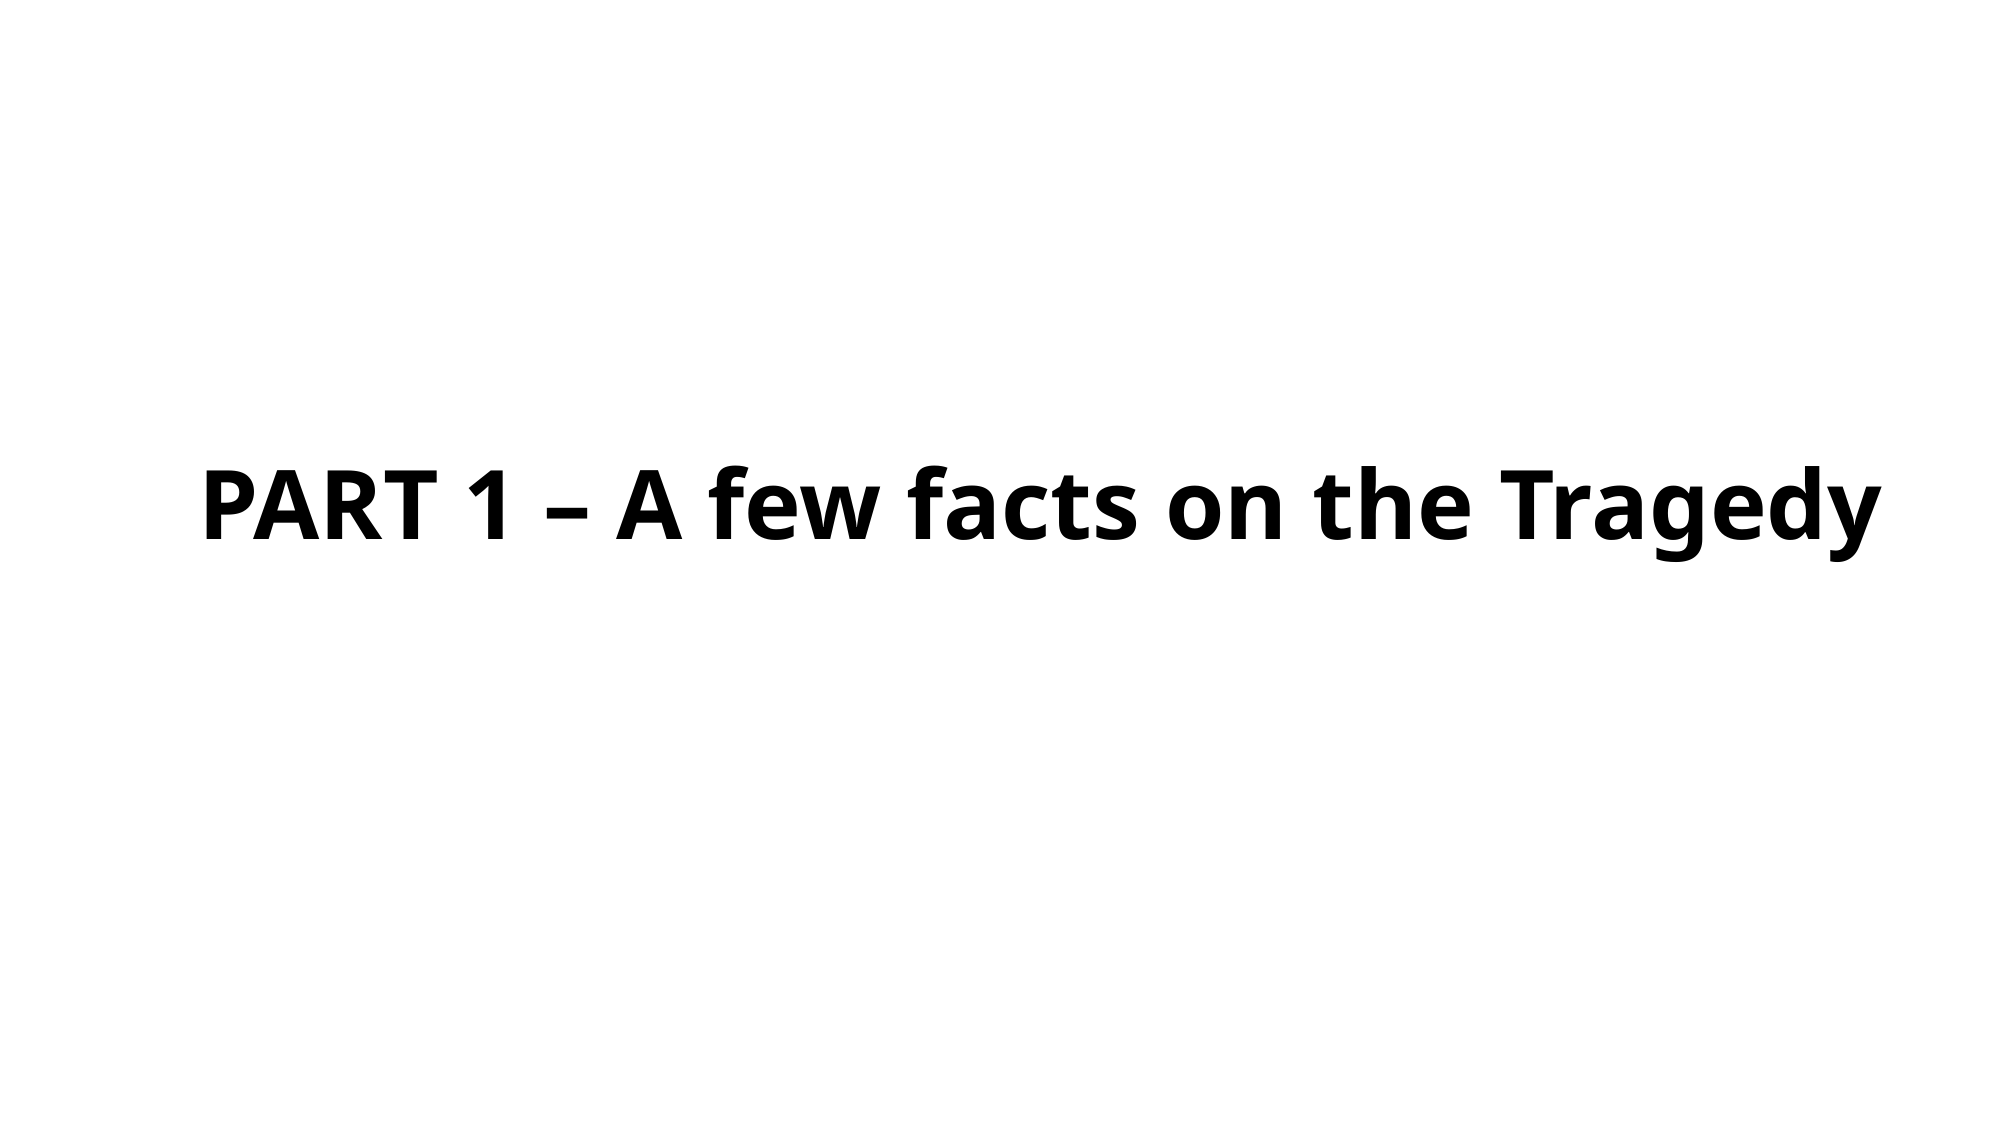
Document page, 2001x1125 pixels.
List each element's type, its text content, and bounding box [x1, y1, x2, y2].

title PART 1 – A few facts on the Tragedy [183, 399, 1909, 617]
